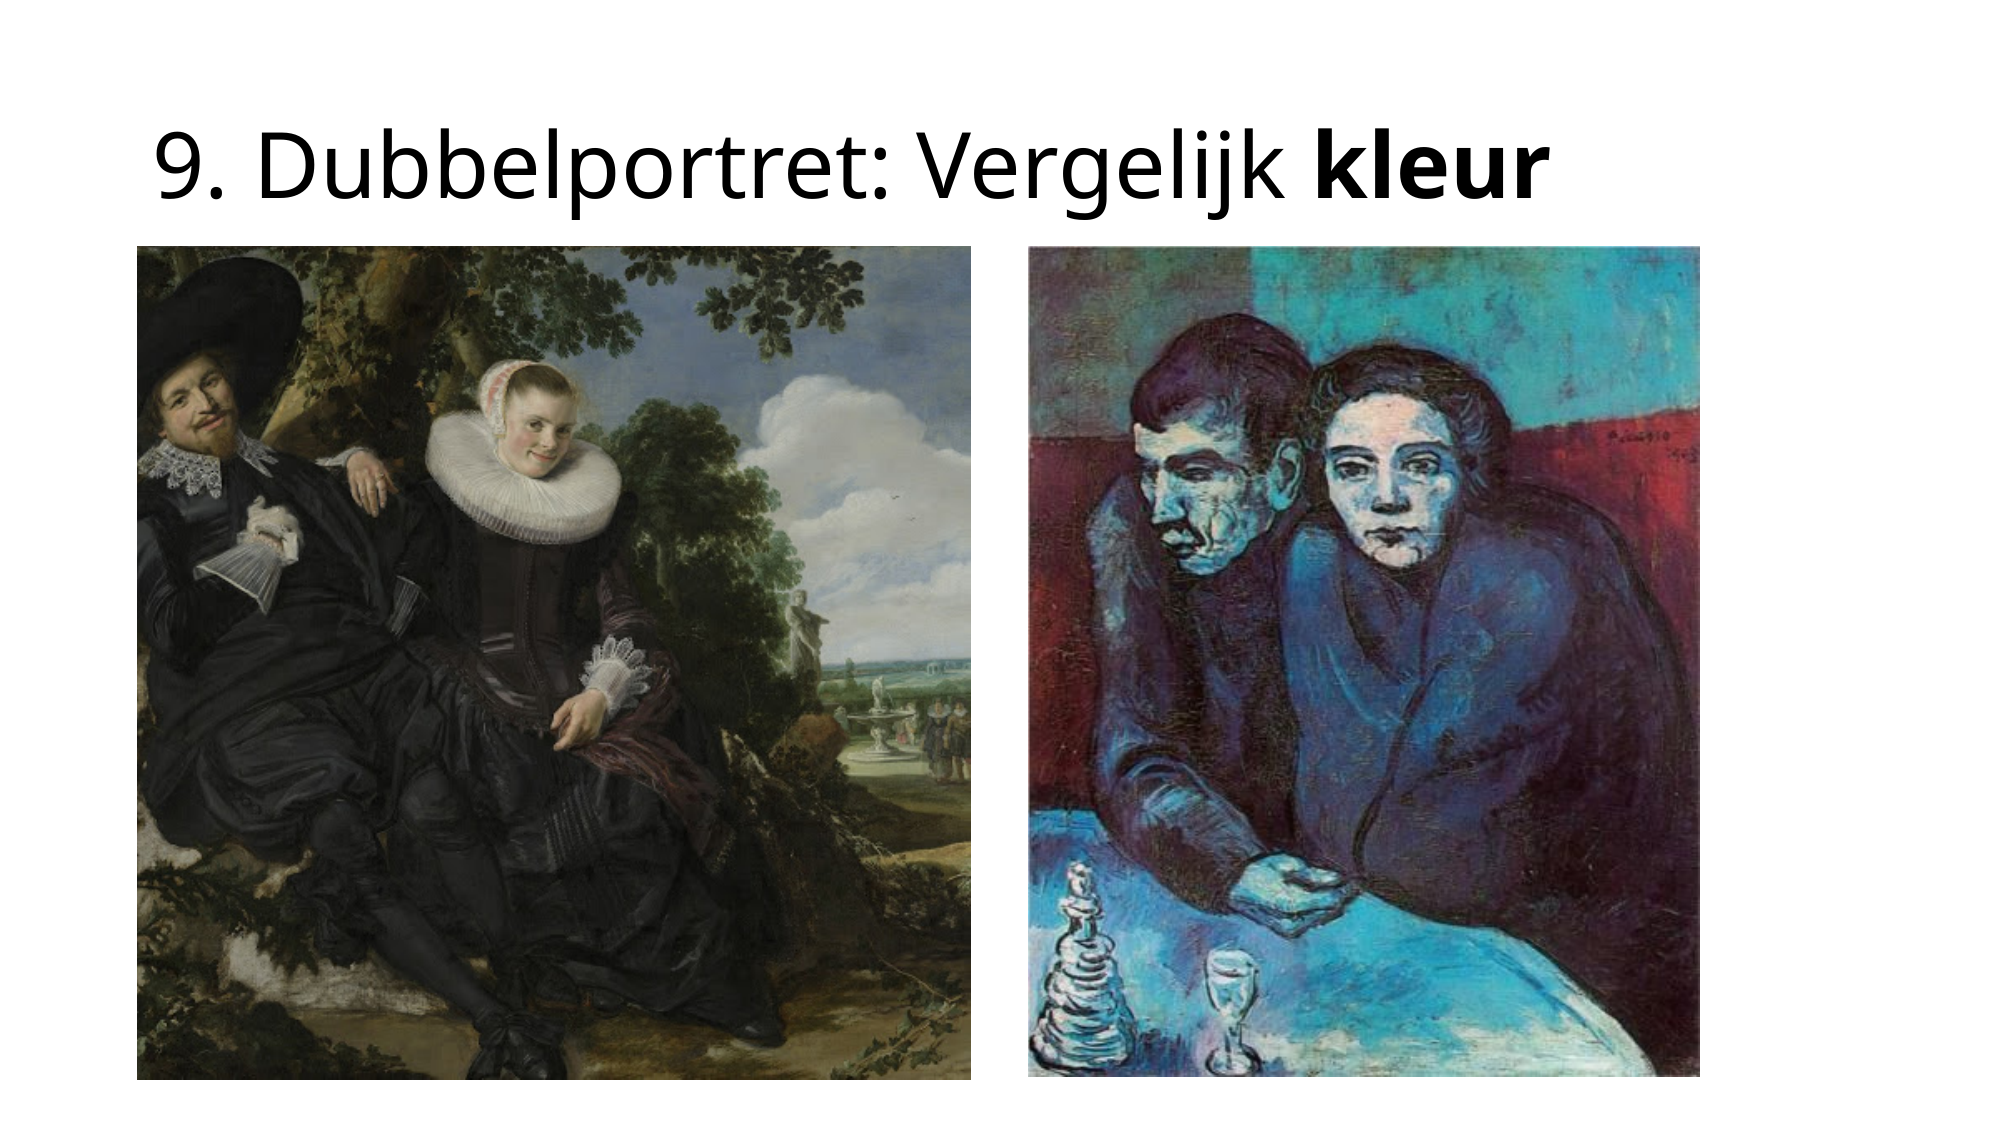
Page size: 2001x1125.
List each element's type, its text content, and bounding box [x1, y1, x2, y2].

picture [137, 246, 971, 1080]
title 9. Dubbelportret: Vergelijk kleur [137, 59, 1863, 278]
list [1028, 246, 1700, 1077]
